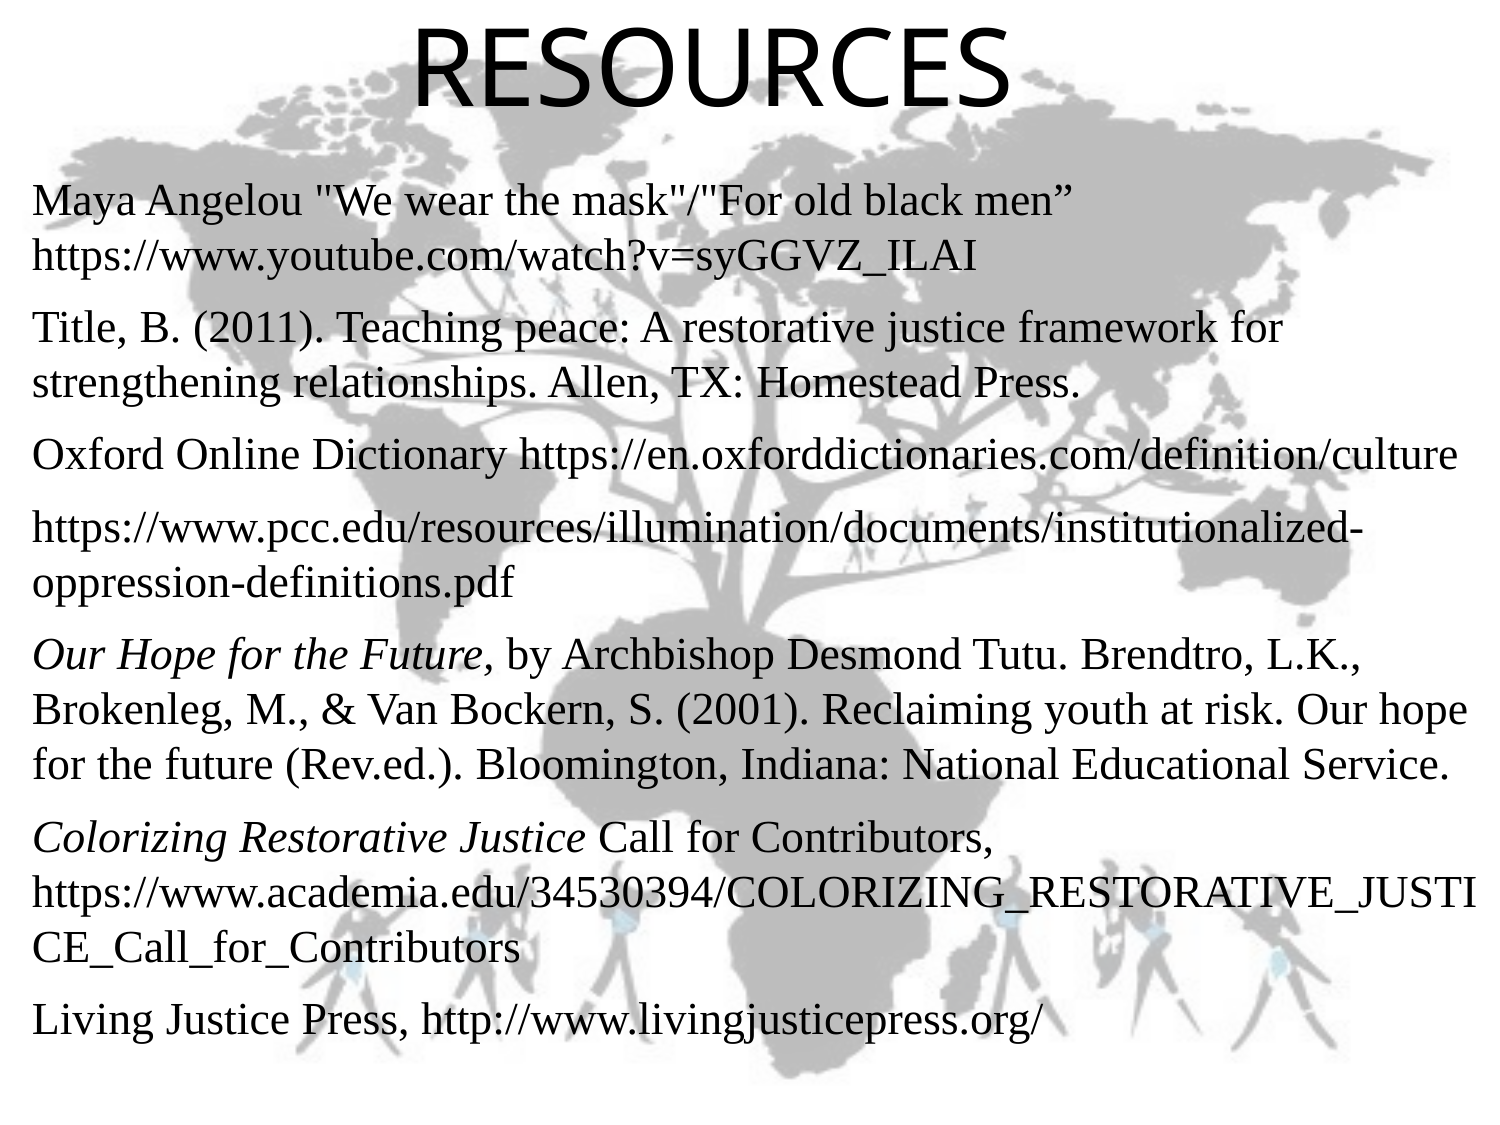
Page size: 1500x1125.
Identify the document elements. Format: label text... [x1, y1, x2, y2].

title RESOURCES [87, 0, 1335, 126]
text_box Maya Angelou "We wear the mask"/"For old black men” https://www.youtube.com/watch?v=syGGVZ_ILAI Title, B. (2011). Teaching peace: A restorative justice framework for strengthening relationships. Allen, TX: Homestead Press. Oxford Online Dictionary https://en.oxforddictionaries.com/definition/culture https://www.pcc.edu/resources/illumination/documents/institutionalized-oppression-definitions.pdf Our Hope for the Future, by Archbishop Desmond Tutu. Brendtro, L.K., Brokenleg, M., & Van Bockern, S. (2001). Reclaiming youth at risk. Our hope for the future (Rev.ed.). Bloomington, Indiana: National Educational Service. Colorizing Restorative Justice Call for Contributors, https://www.academia.edu/34530394/COLORIZING_RESTORATIVE_JUSTICE_Call_for_Contributors Living Justice Press, http://www.livingjusticepress.org/ [17, 161, 1500, 1097]
